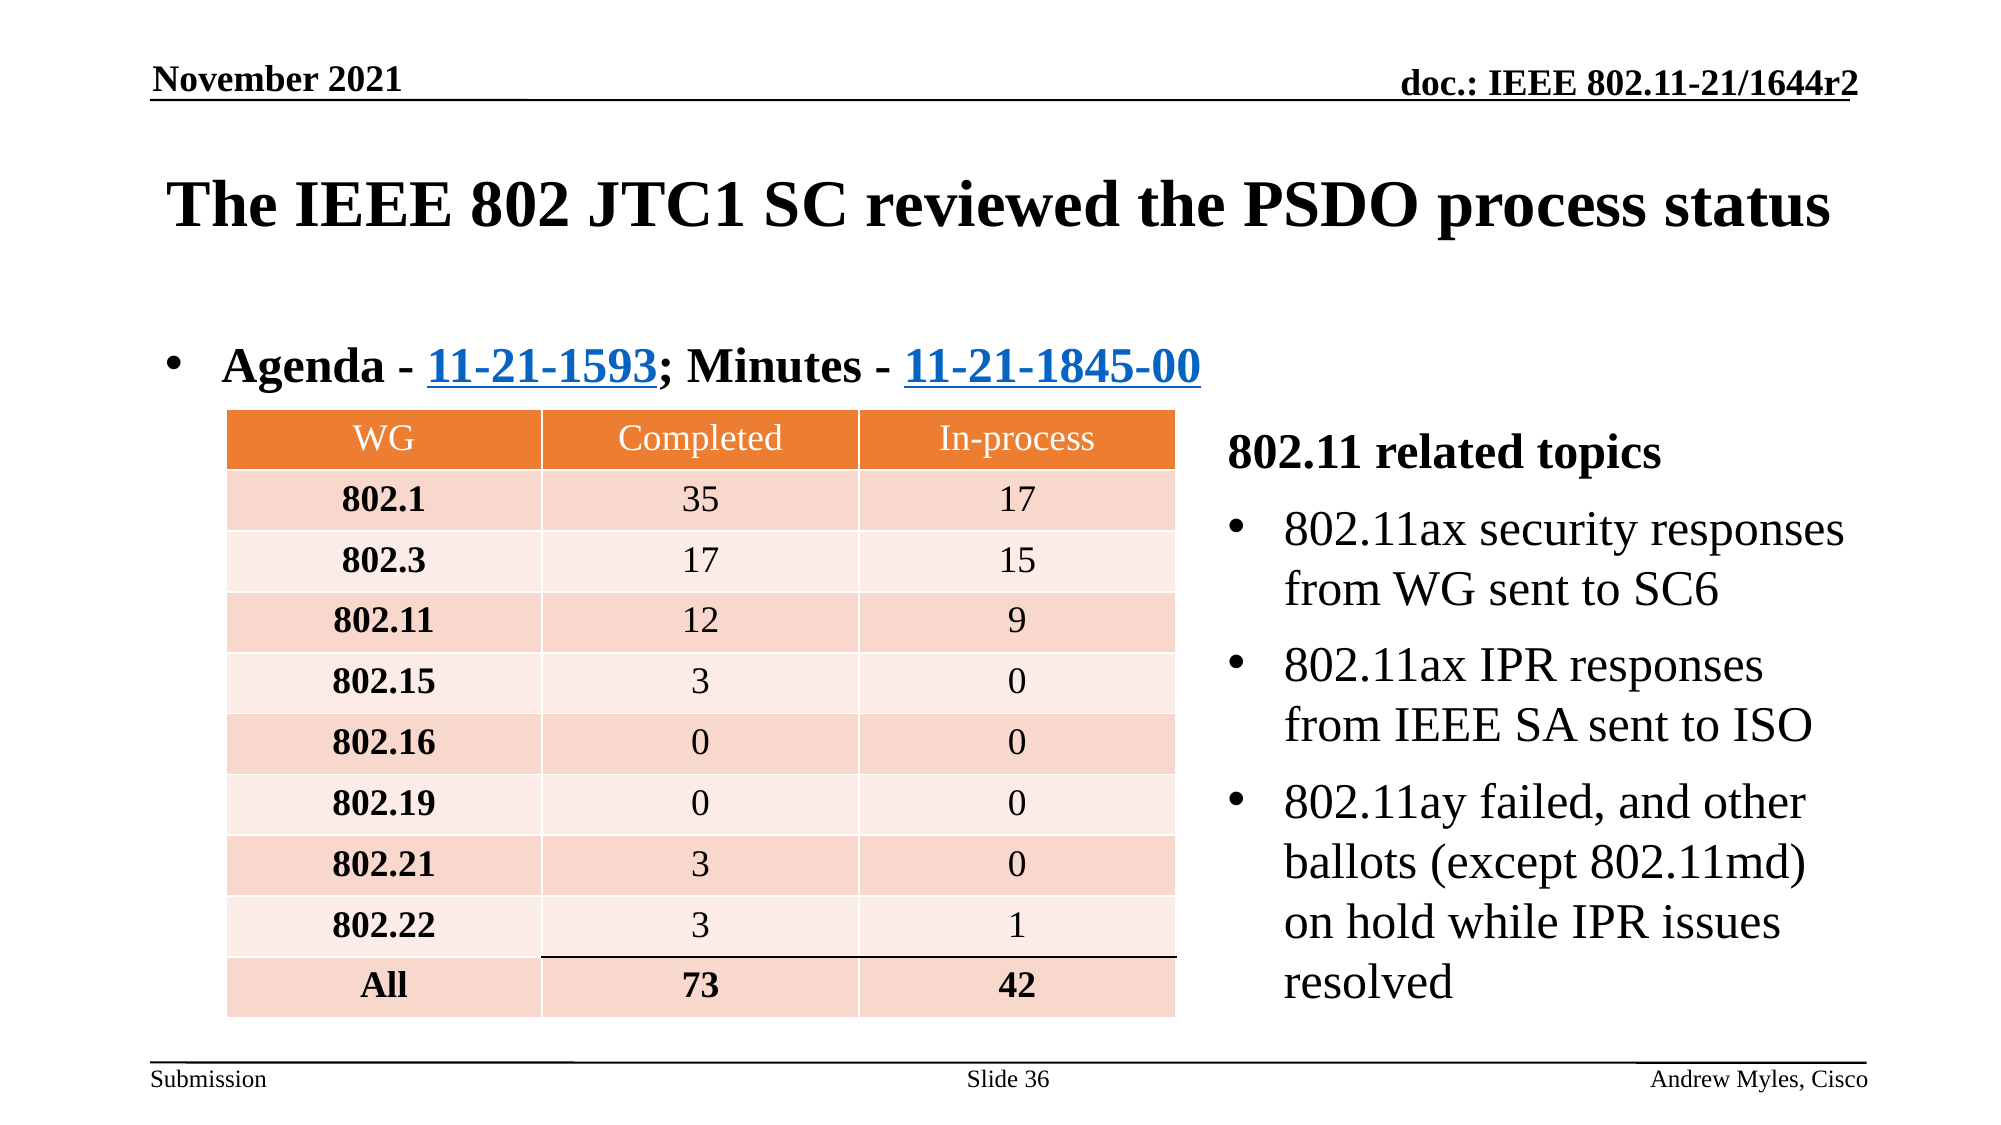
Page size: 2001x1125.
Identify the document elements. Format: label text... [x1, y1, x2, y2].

table_cell 802.15 [227, 654, 541, 713]
table_cell 12 [543, 593, 858, 652]
table_cell 0 [860, 714, 1175, 774]
table_cell 1 [860, 897, 1175, 956]
table_cell 17 [860, 471, 1175, 530]
table_cell 3 [543, 836, 858, 895]
table_cell 0 [860, 836, 1175, 895]
table_cell 35 [543, 471, 858, 530]
table_cell 0 [543, 714, 858, 774]
table_cell 3 [543, 897, 858, 956]
table_cell 17 [543, 532, 858, 591]
table_cell 802.19 [227, 775, 541, 834]
text_box 802.11 related topics 802.11ax security responses from WG sent to SC6 802.11ax IPR responses from IEEE SA sent to ISO 802.11ay failed, and other ballots (except 802.11md) on hold while IPR issues resolved [1212, 410, 1869, 1019]
table_cell 0 [860, 654, 1175, 713]
table_header WG [227, 410, 541, 469]
table_cell 0 [543, 775, 858, 834]
table_cell 802.11 [227, 593, 541, 652]
table_cell 802.3 [227, 532, 541, 591]
table_cell 802.21 [227, 836, 541, 895]
table_cell 802.1 [227, 471, 541, 530]
table_cell 0 [860, 775, 1175, 834]
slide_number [152, 54, 563, 100]
slide_number Slide 36 [950, 1061, 1067, 1123]
table_cell 802.16 [227, 714, 541, 774]
table_cell 9 [860, 593, 1175, 652]
table_header Completed [543, 410, 858, 469]
table_cell 15 [860, 532, 1175, 591]
list Agenda - 11-21-1593; Minutes - 11-21-1845-00 [149, 324, 1850, 1000]
table_cell 73 [543, 958, 858, 1017]
table_cell 3 [543, 654, 858, 713]
footer Andrew Myles, Cisco [1171, 1061, 1869, 1093]
table_header In-process [860, 410, 1175, 469]
title The IEEE 802 JTC1 SC reviewed the PSDO process status [149, 112, 1850, 288]
table_cell 802.22 [227, 897, 541, 956]
table_cell 42 [860, 958, 1175, 1017]
table_cell All [227, 958, 541, 1017]
